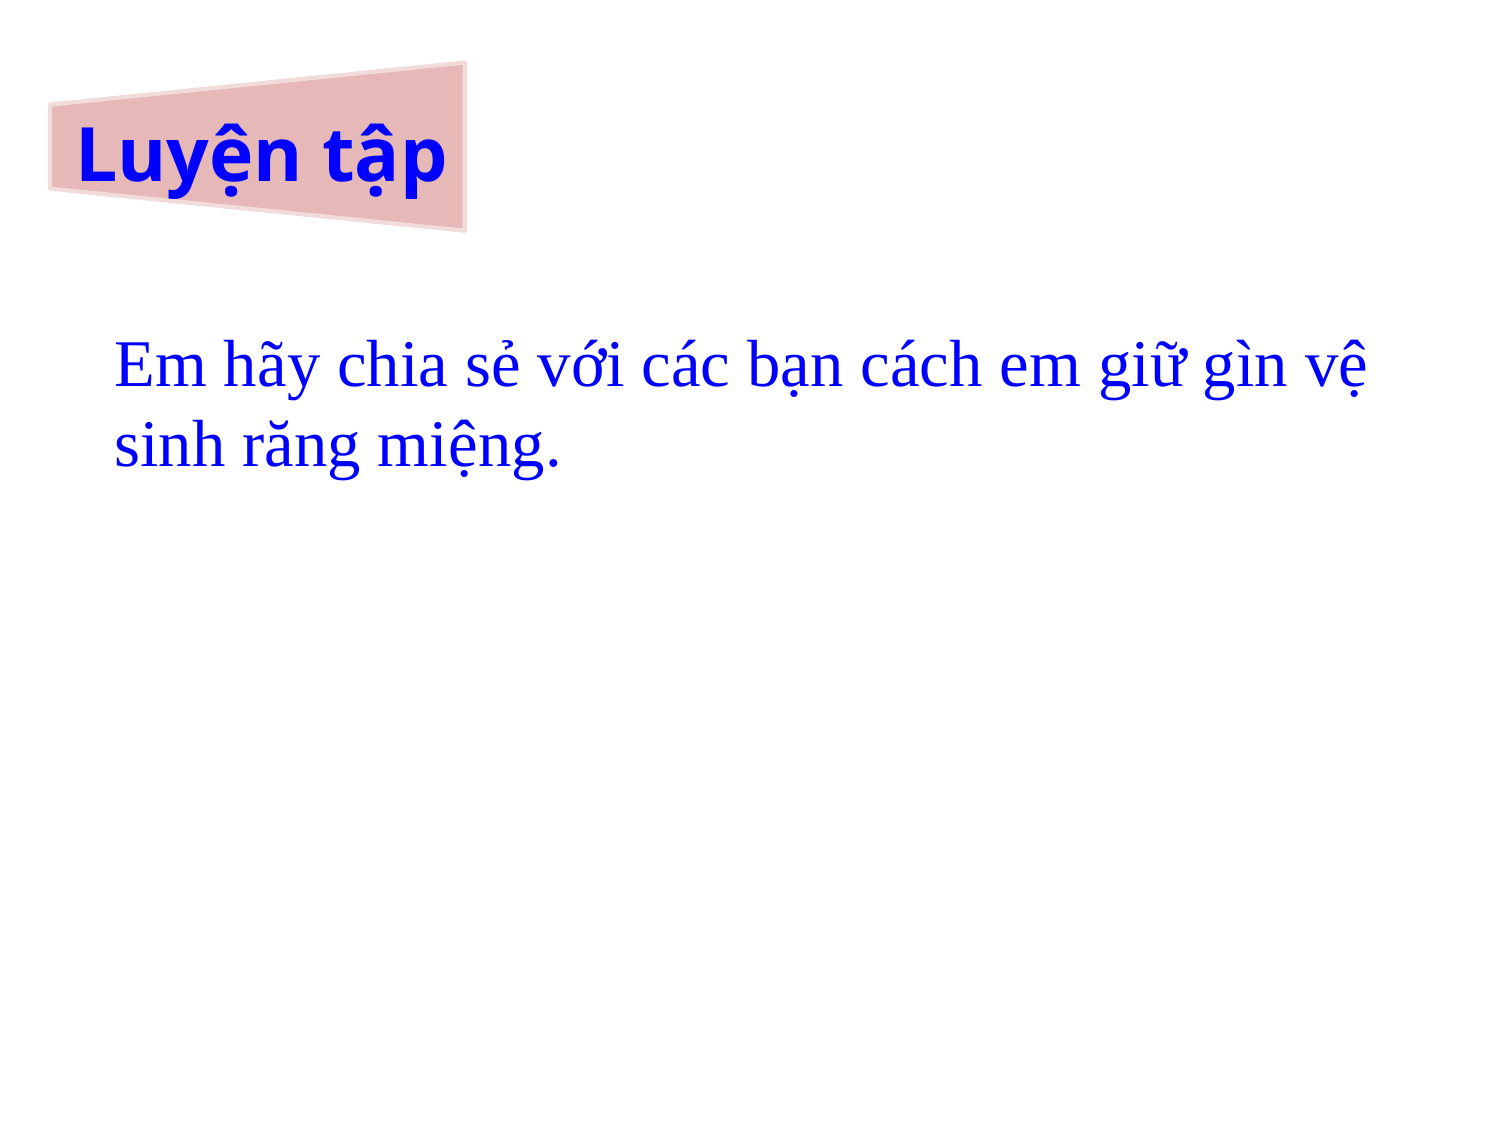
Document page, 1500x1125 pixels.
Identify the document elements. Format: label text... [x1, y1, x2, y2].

title Luyện tập [0, 53, 737, 250]
text_box Em hãy chia sẻ với các bạn cách em giữ gìn vệ sinh răng miệng. [99, 312, 1473, 488]
